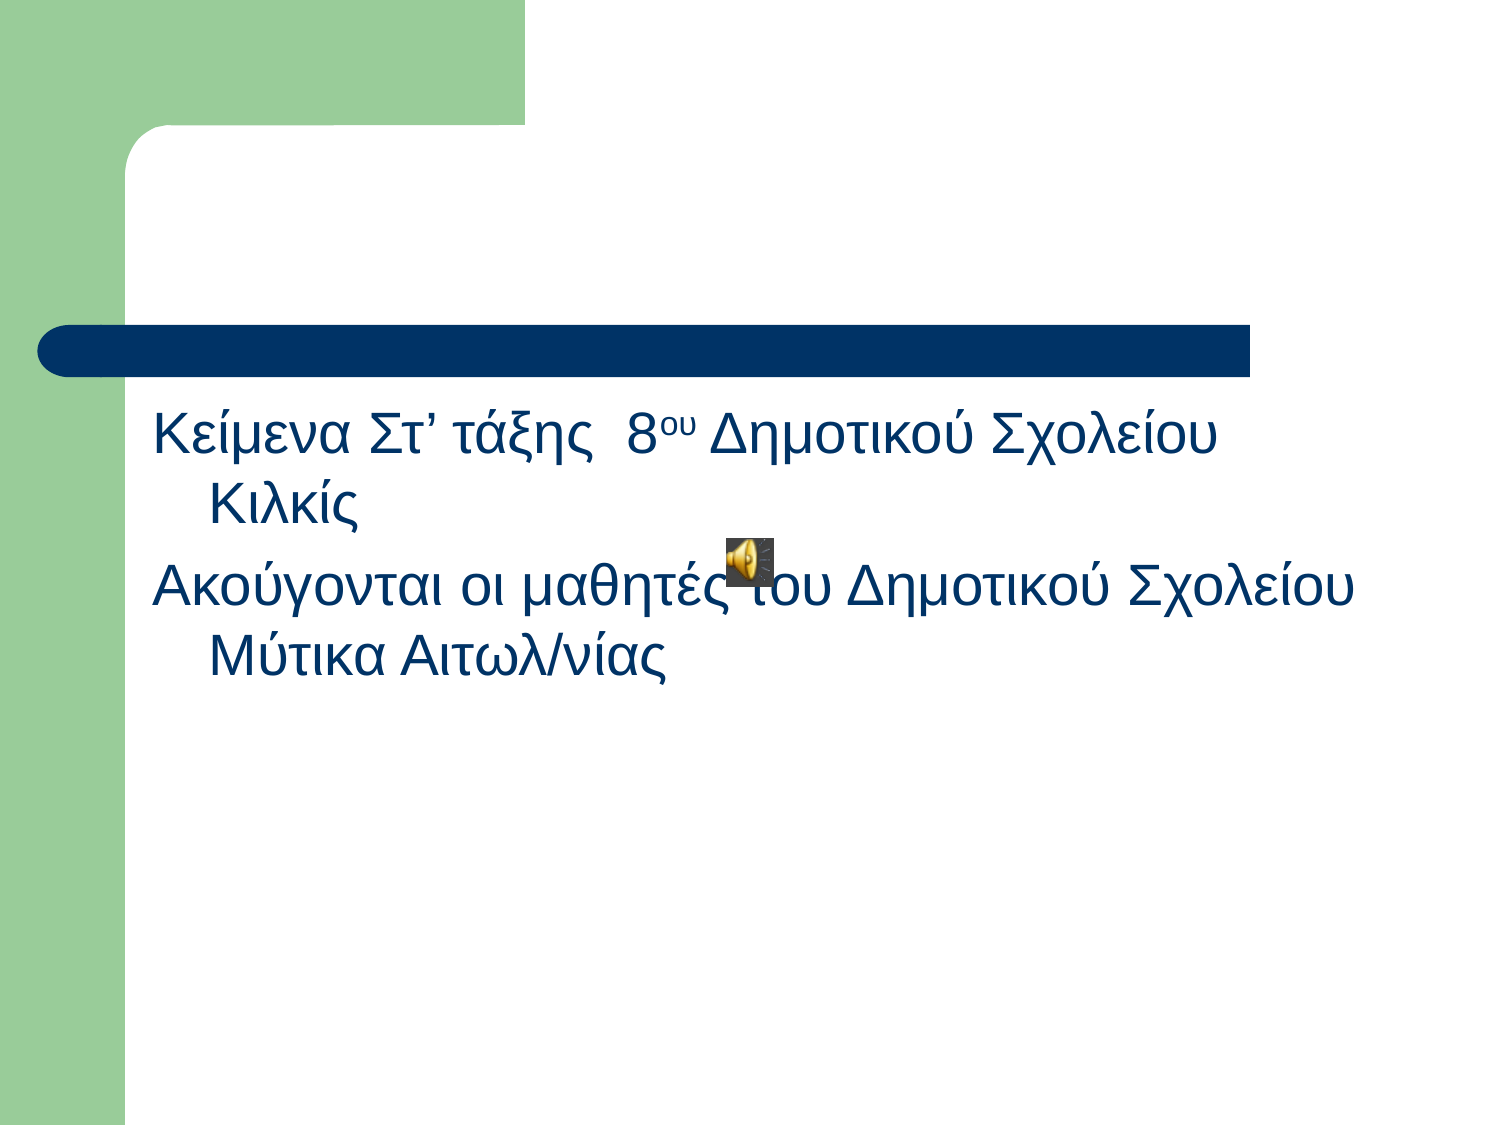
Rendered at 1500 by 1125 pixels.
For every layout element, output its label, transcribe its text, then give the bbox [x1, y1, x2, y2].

list Κείμενα Στ’ τάξης 8ου Δημοτικού Σχολείου Κιλκίς Ακούγονται οι μαθητές του Δημοτικού Σχολείου Μύτικα Αιτωλ/νίας [137, 387, 1400, 999]
picture [724, 537, 776, 588]
